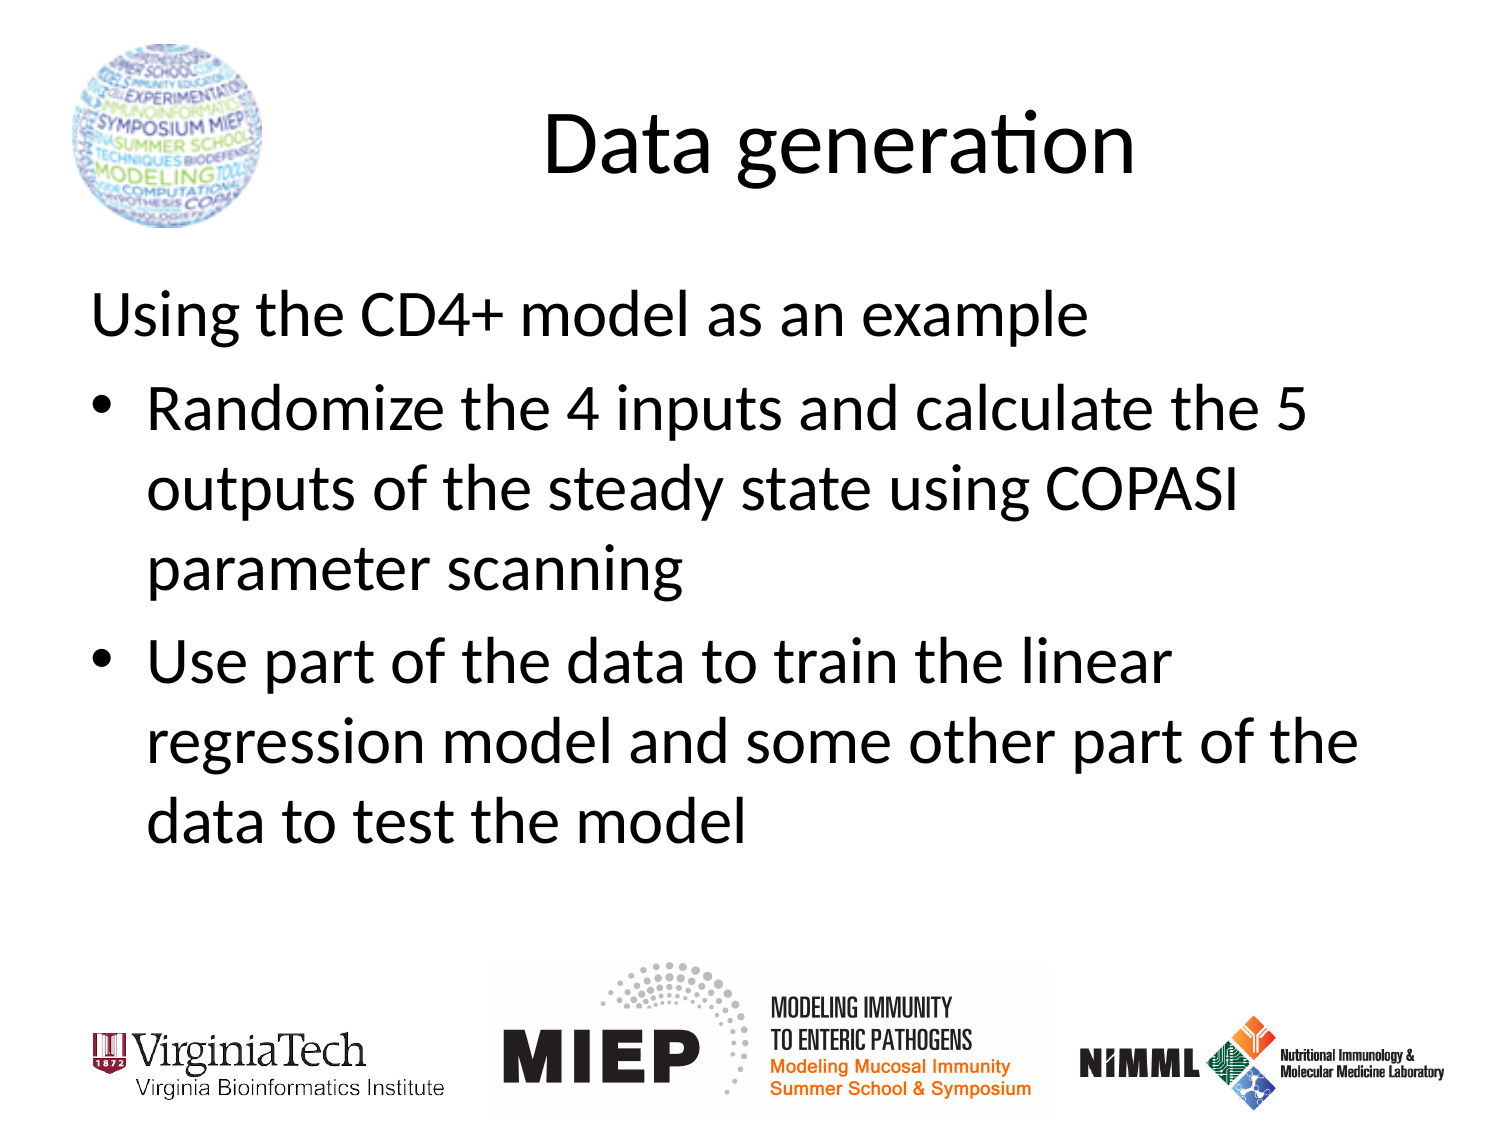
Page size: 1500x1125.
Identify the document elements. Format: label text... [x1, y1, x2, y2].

list Using the CD4+ model as an example Randomize the 4 inputs and calculate the 5 outputs of the steady state using COPASI parameter scanning Use part of the data to train the linear regression model and some other part of the data to test the model [75, 262, 1425, 1005]
picture [1075, 1013, 1450, 1113]
picture [487, 1005, 1050, 1120]
picture [93, 1031, 444, 1100]
picture [72, 44, 262, 228]
title Data generation [268, 42, 1413, 231]
